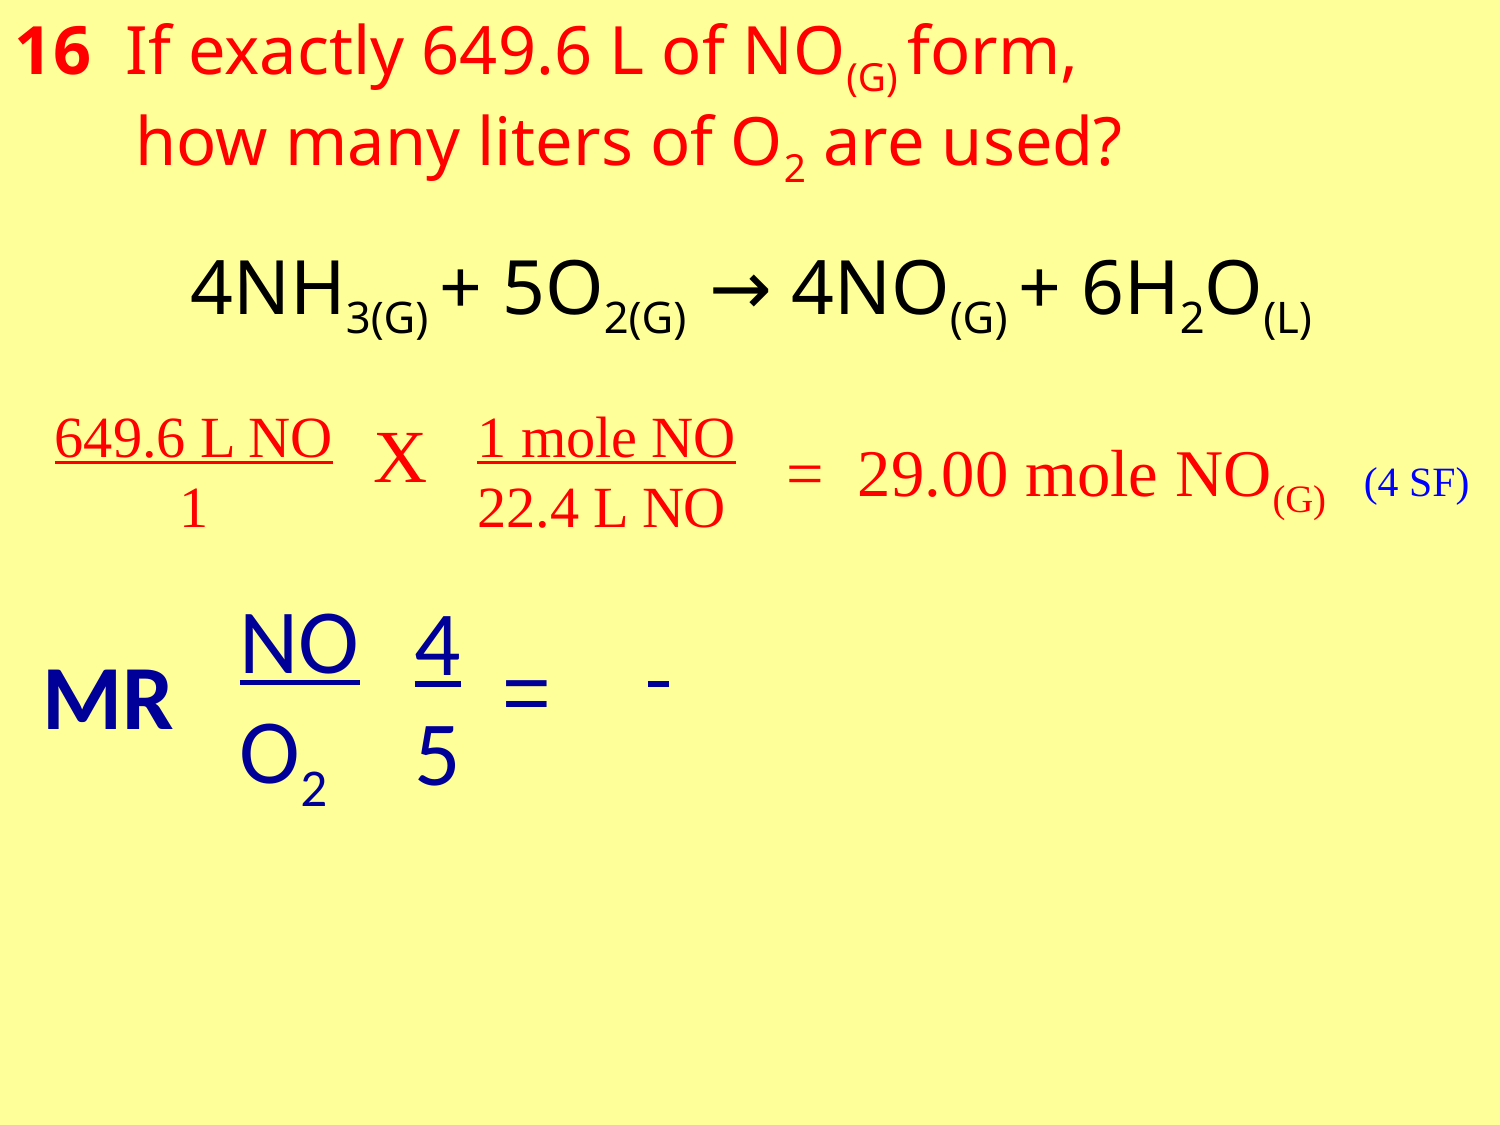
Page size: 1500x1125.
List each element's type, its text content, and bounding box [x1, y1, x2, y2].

text_box NO O2 [224, 574, 1125, 825]
text_box X [358, 400, 434, 505]
text_box 1 mole NO 22.4 L NO [462, 391, 813, 547]
text_box 649.6 L NO 1 [37, 391, 350, 547]
text_box 16 If exactly 649.6 L of NO(G) form, how many liters of O2 are used? 4NH3(G) + 5O2(G) → 4NO(G) + 6H2O(L) [0, 0, 1500, 515]
text_box 4 5 [399, 576, 988, 812]
text_box MR [0, 630, 190, 755]
text_box = [487, 630, 563, 745]
text_box = 29.00 mole NO(G) (4 SF) [772, 421, 1498, 528]
